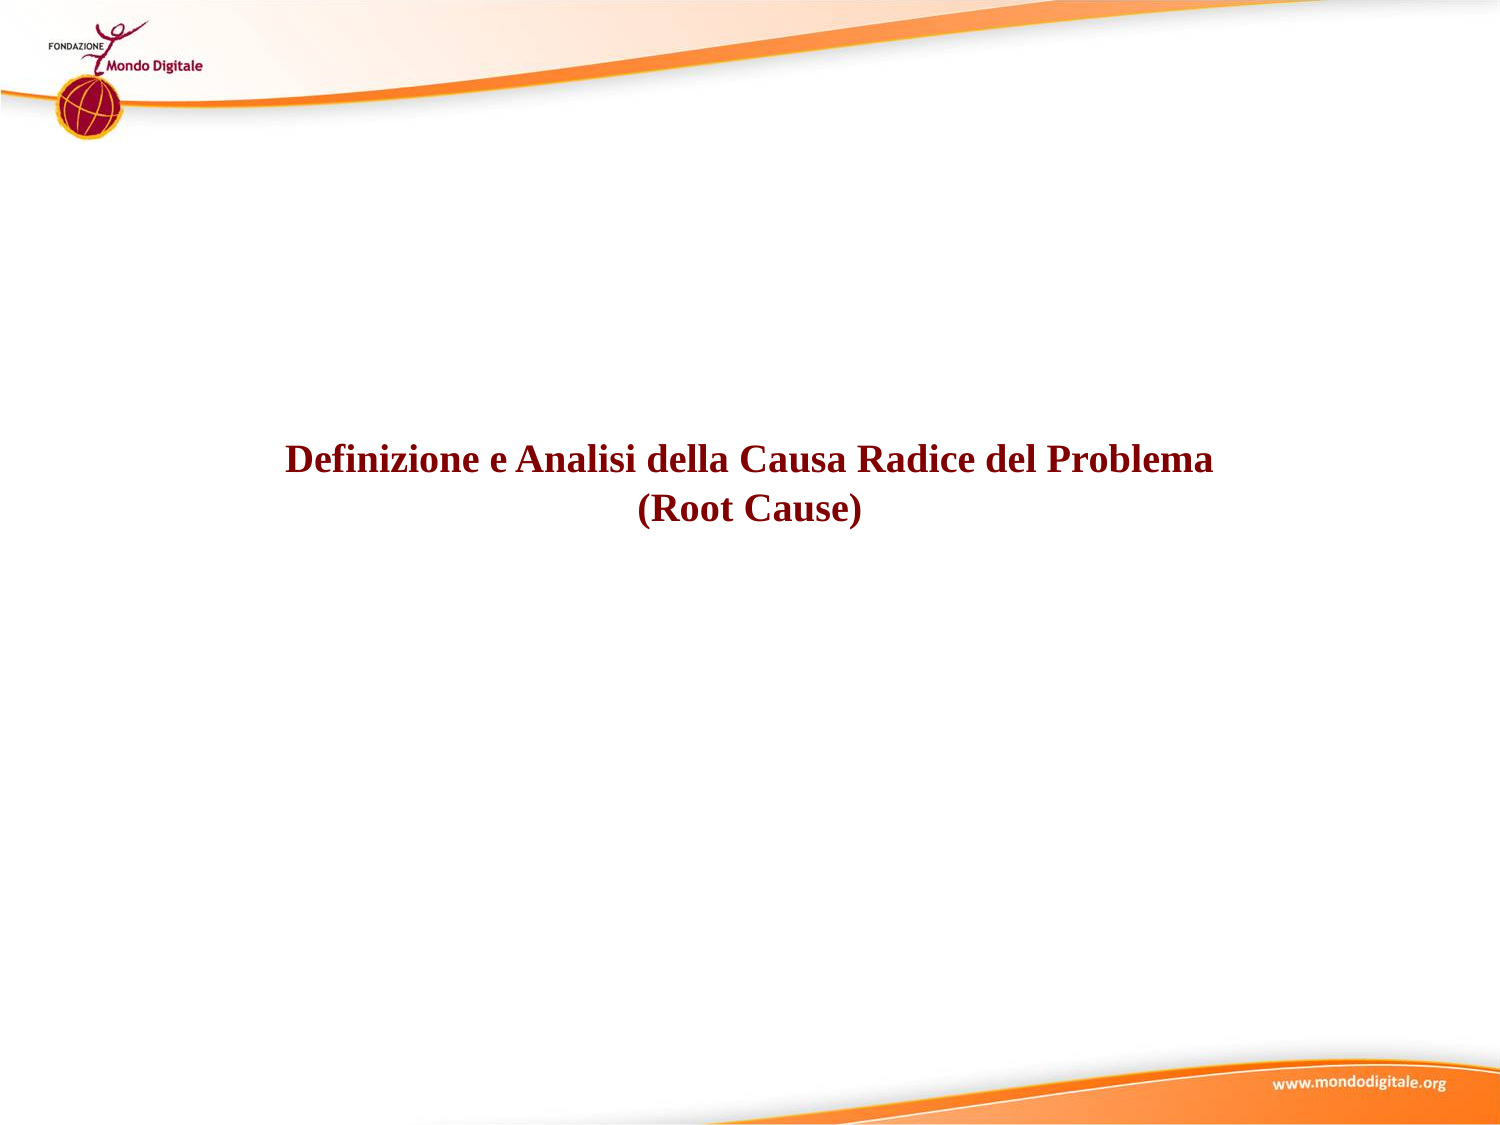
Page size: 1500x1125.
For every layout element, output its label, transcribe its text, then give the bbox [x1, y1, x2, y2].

subtitle Definizione e Analisi della Causa Radice del Problema (Root Cause) [249, 425, 1250, 538]
picture [0, 0, 1500, 1125]
